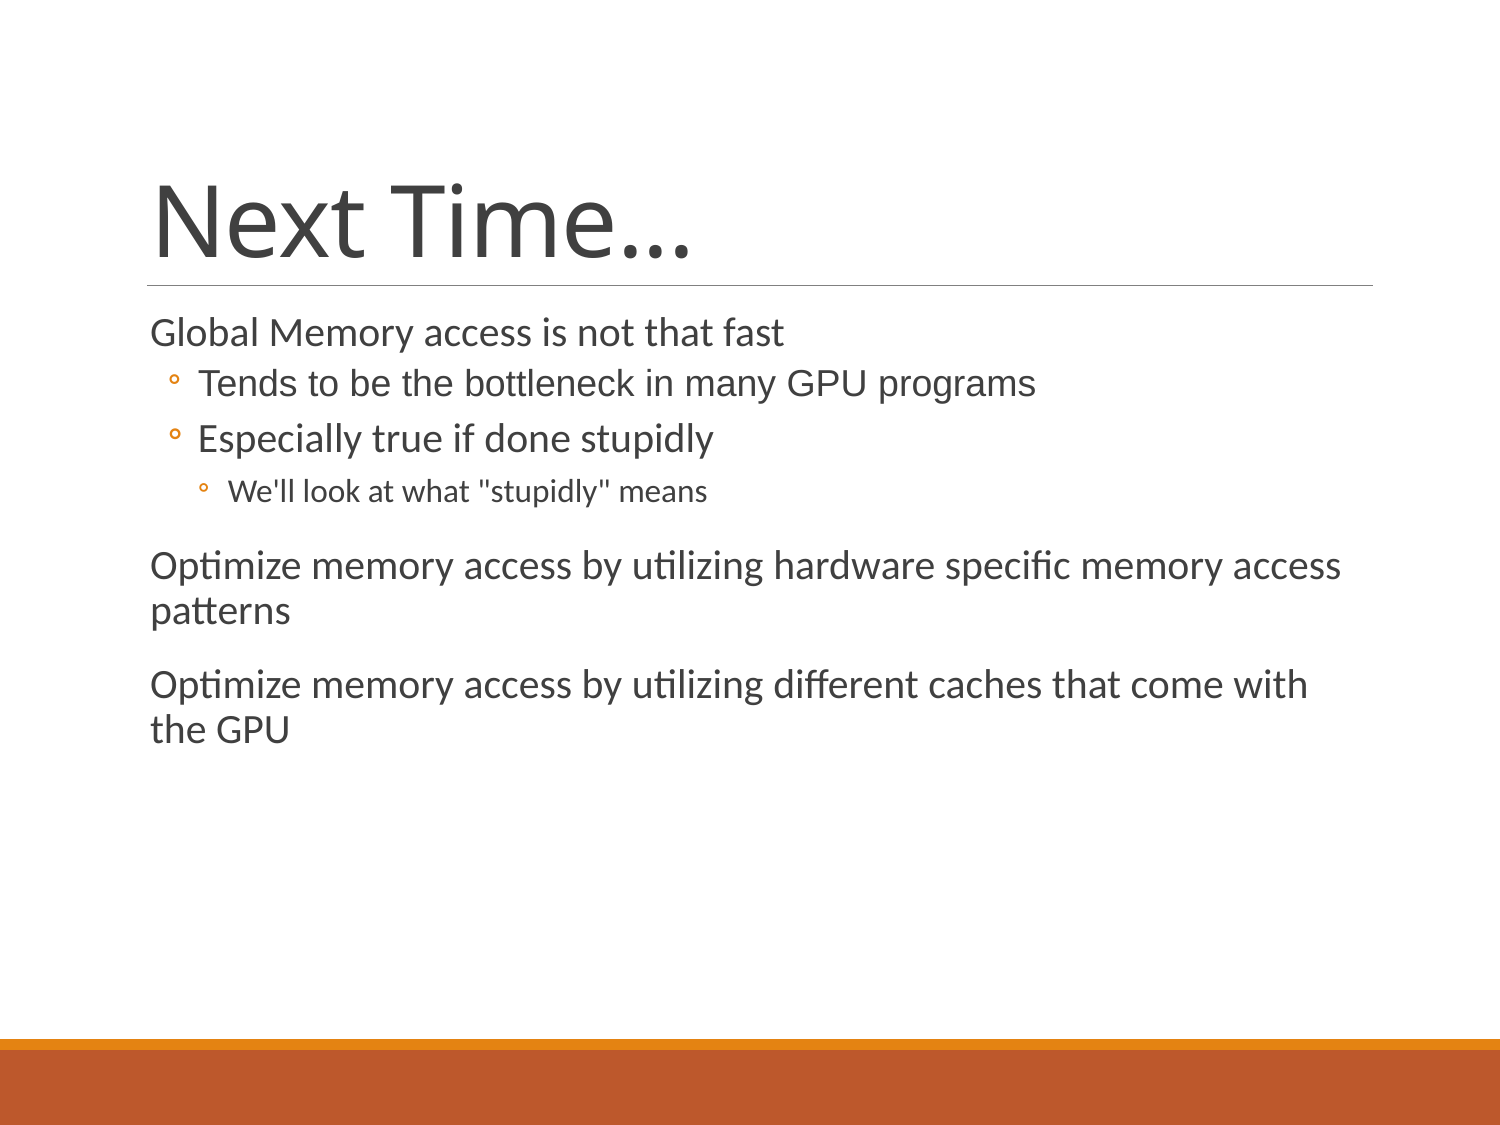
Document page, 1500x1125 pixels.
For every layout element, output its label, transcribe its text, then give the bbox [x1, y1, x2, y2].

title Next Time... [135, 47, 1373, 285]
list Global Memory access is not that fast Tends to be the bottleneck in many GPU programs Especially true if done stupidly We'll look at what "stupidly" means Optimize memory access by utilizing hardware specific memory access patterns Optimize memory access by utilizing different caches that come with the GPU [135, 302, 1373, 963]
